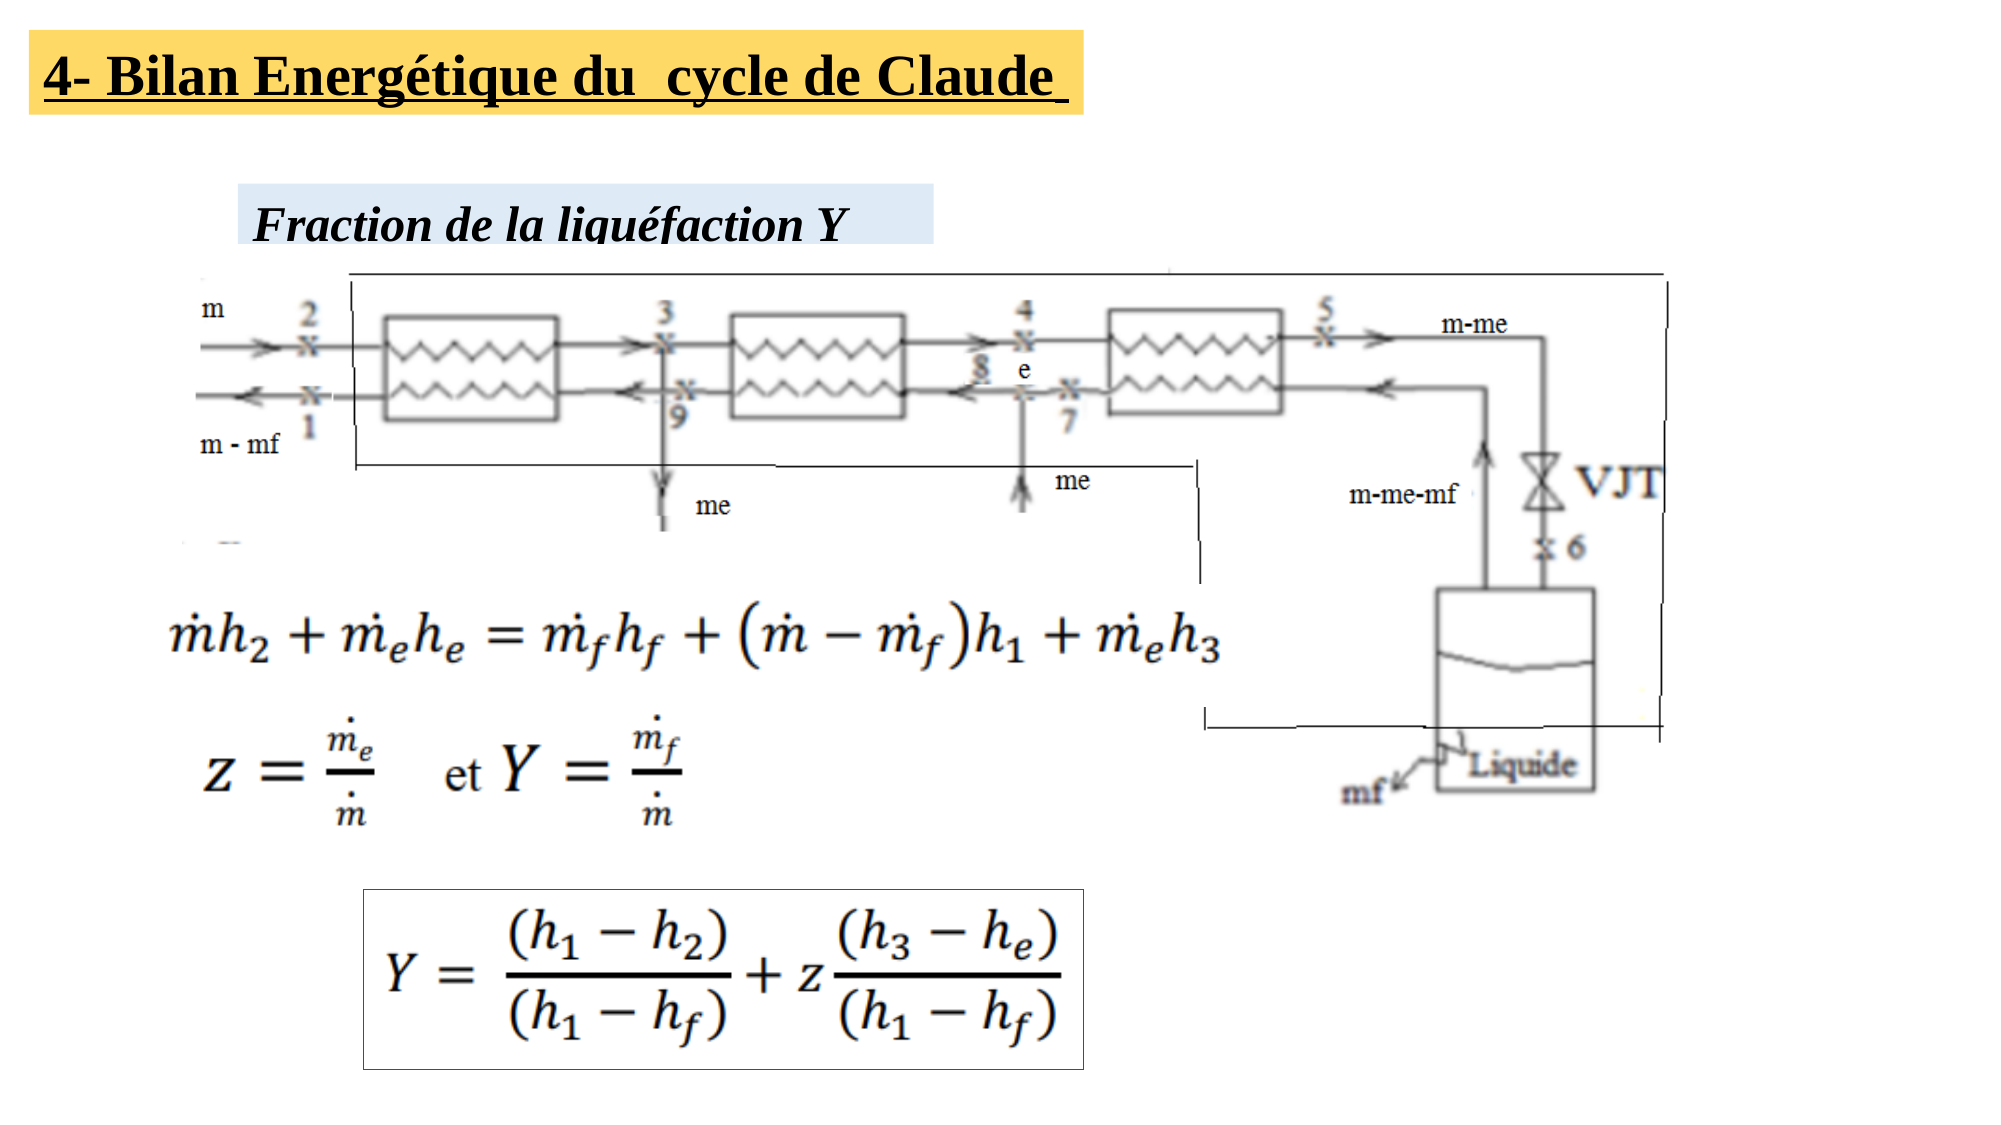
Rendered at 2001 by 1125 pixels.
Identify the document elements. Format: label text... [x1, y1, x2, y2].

picture [157, 244, 1700, 868]
picture [363, 889, 1084, 1070]
text_box 4- Bilan Energétique du cycle de Claude [28, 29, 1084, 115]
text_box Fraction de la liquéfaction Y [237, 183, 934, 244]
